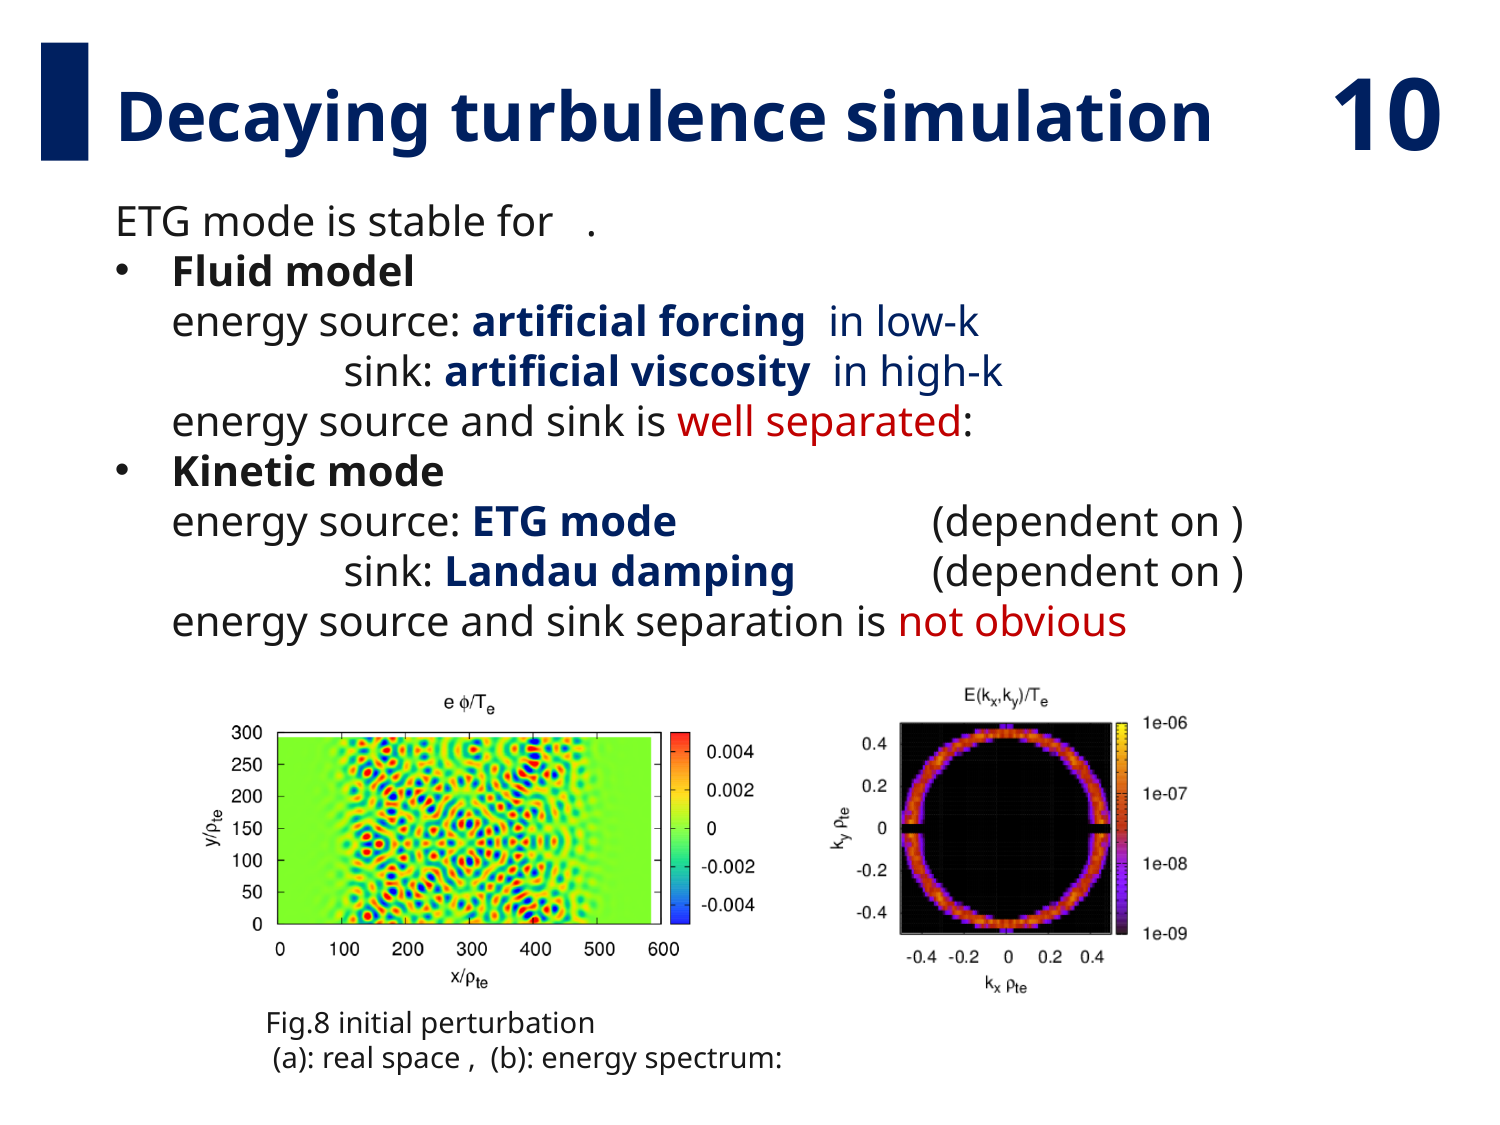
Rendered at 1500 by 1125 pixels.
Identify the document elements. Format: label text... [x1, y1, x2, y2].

picture [197, 683, 774, 997]
title Decaying turbulence simulation [100, 42, 1459, 185]
picture [828, 683, 1198, 997]
